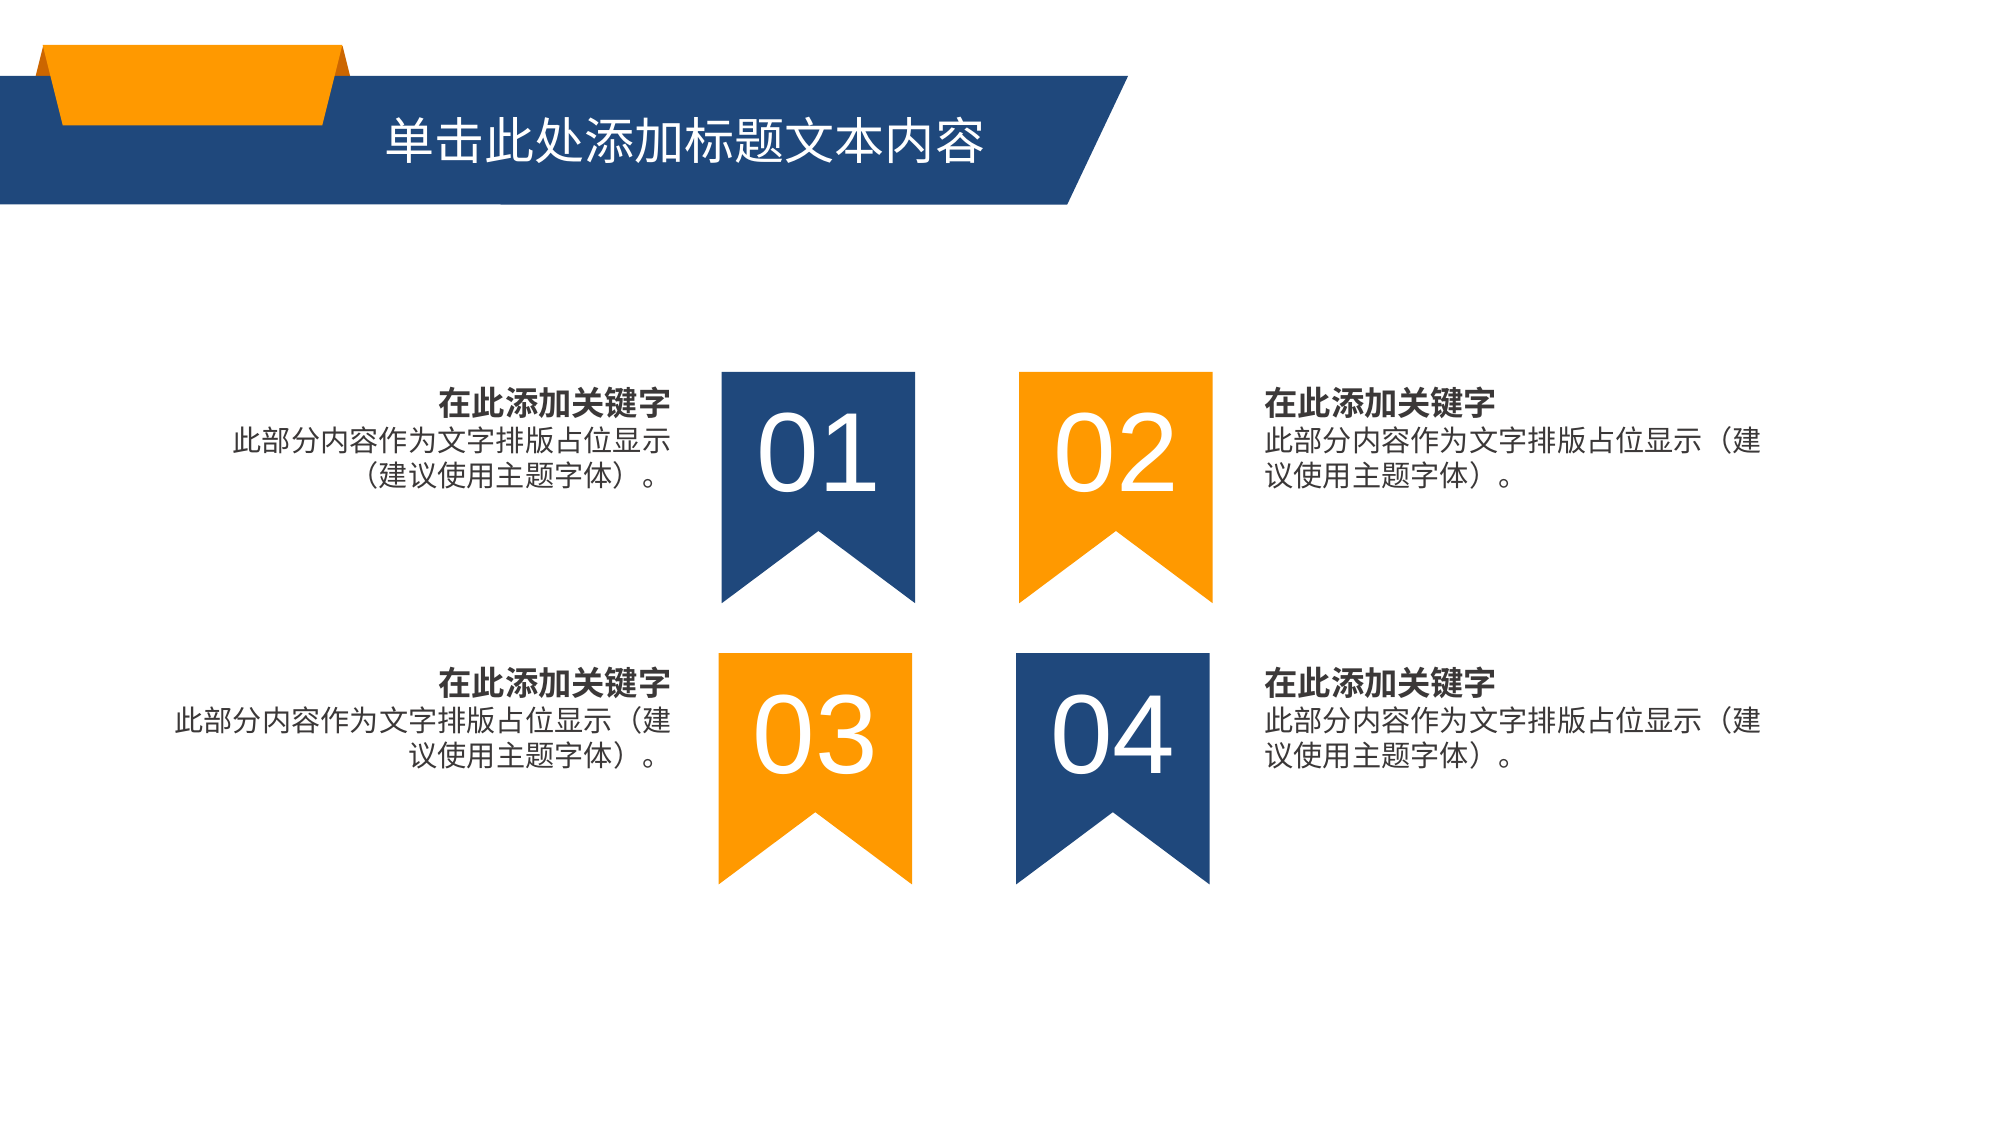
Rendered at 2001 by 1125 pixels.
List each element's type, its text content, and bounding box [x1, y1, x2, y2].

text_box 在此添加关键字 此部分内容作为文字排版占位显示（建议使用主题字体）。 [1244, 371, 1790, 502]
text_box 04 [1015, 652, 1211, 887]
text_box 01 [720, 370, 917, 606]
text_box 在此添加关键字 此部分内容作为文字排版占位显示（建议使用主题字体）。 [146, 652, 692, 783]
text_box 单击此处添加标题文本内容 [364, 99, 1006, 180]
text_box 在此添加关键字 此部分内容作为文字排版占位显示（建议使用主题字体）。 [1244, 652, 1790, 783]
text_box [41, 43, 344, 127]
text_box [35, 47, 48, 74]
text_box [0, 74, 1130, 206]
text_box 03 [717, 652, 914, 887]
text_box [337, 47, 351, 74]
text_box 在此添加关键字 此部分内容作为文字排版占位显示 （建议使用主题字体）。 [146, 371, 692, 502]
text_box 02 [1018, 370, 1214, 606]
